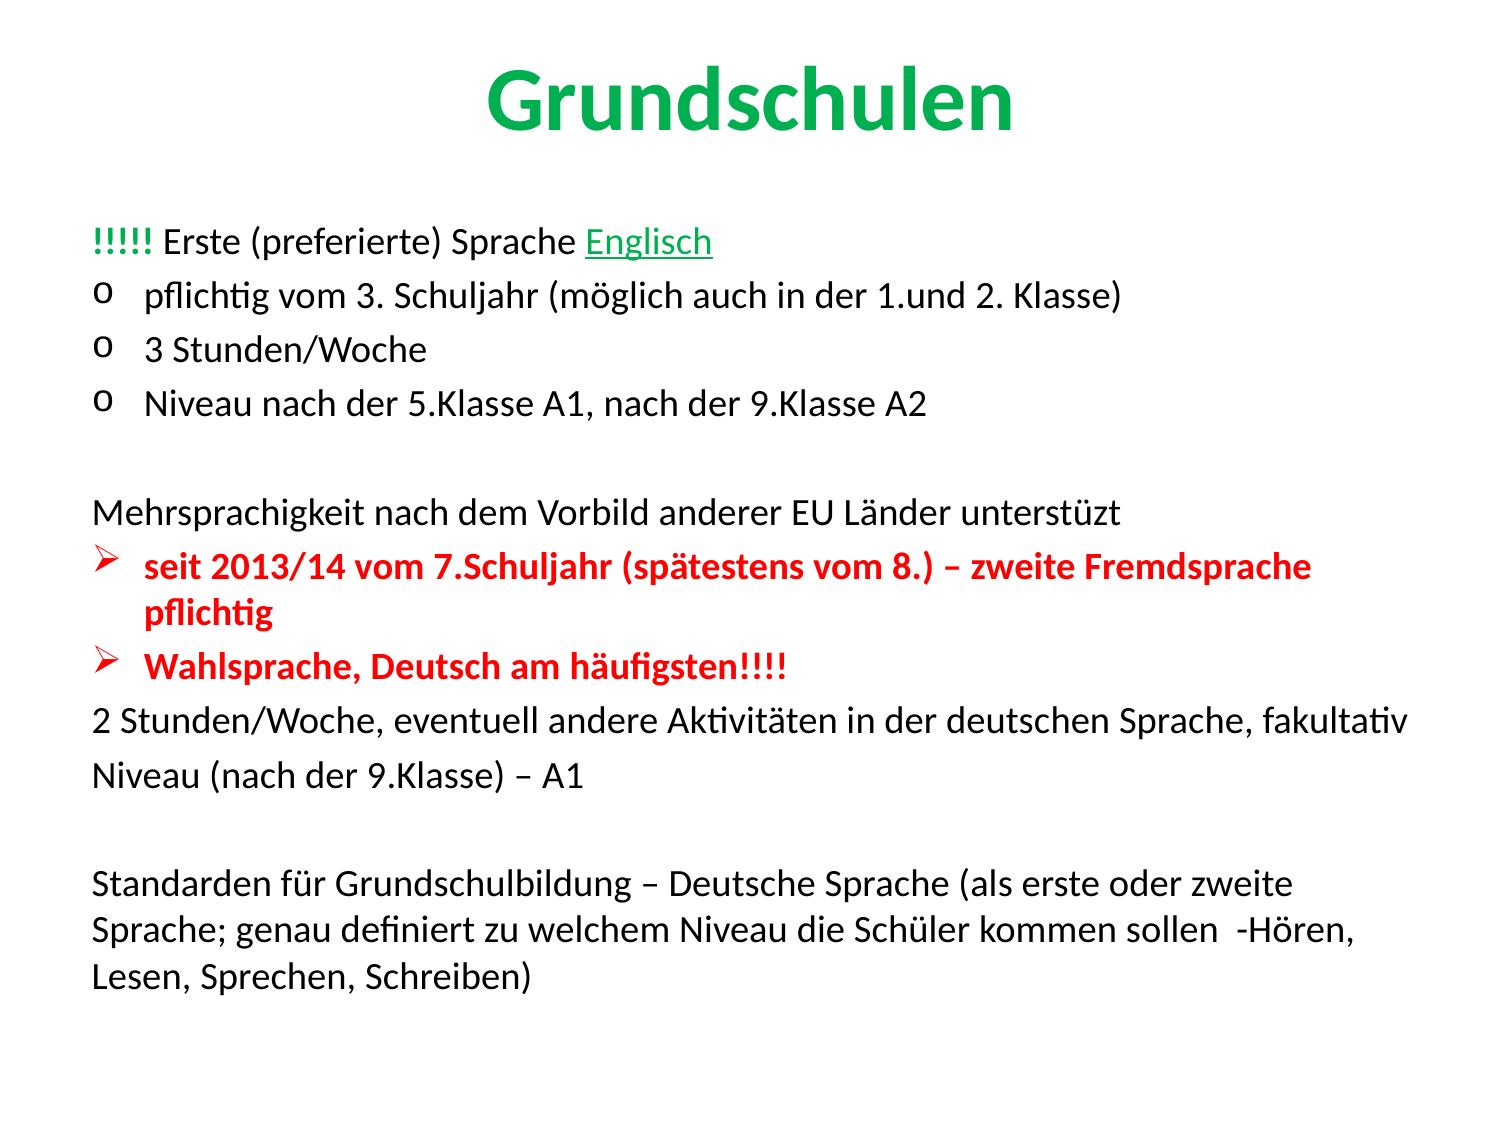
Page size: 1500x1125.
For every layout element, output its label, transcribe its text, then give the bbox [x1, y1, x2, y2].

list !!!!! Erste (preferierte) Sprache Englisch pflichtig vom 3. Schuljahr (möglich auch in der 1.und 2. Klasse) 3 Stunden/Woche Niveau nach der 5.Klasse A1, nach der 9.Klasse A2 Mehrsprachigkeit nach dem Vorbild anderer EU Länder unterstüzt seit 2013/14 vom 7.Schuljahr (spätestens vom 8.) – zweite Fremdsprache pflichtig Wahlsprache, Deutsch am häufigsten!!!! 2 Stunden/Woche, eventuell andere Aktivitäten in der deutschen Sprache, fakultativ Niveau (nach der 9.Klasse) – A1 Standarden für Grundschulbildung – Deutsche Sprache (als erste oder zweite Sprache; genau definiert zu welchem Niveau die Schüler kommen sollen -Hören, Lesen, Sprechen, Schreiben) [76, 208, 1427, 1005]
title Grundschulen [76, 0, 1427, 188]
